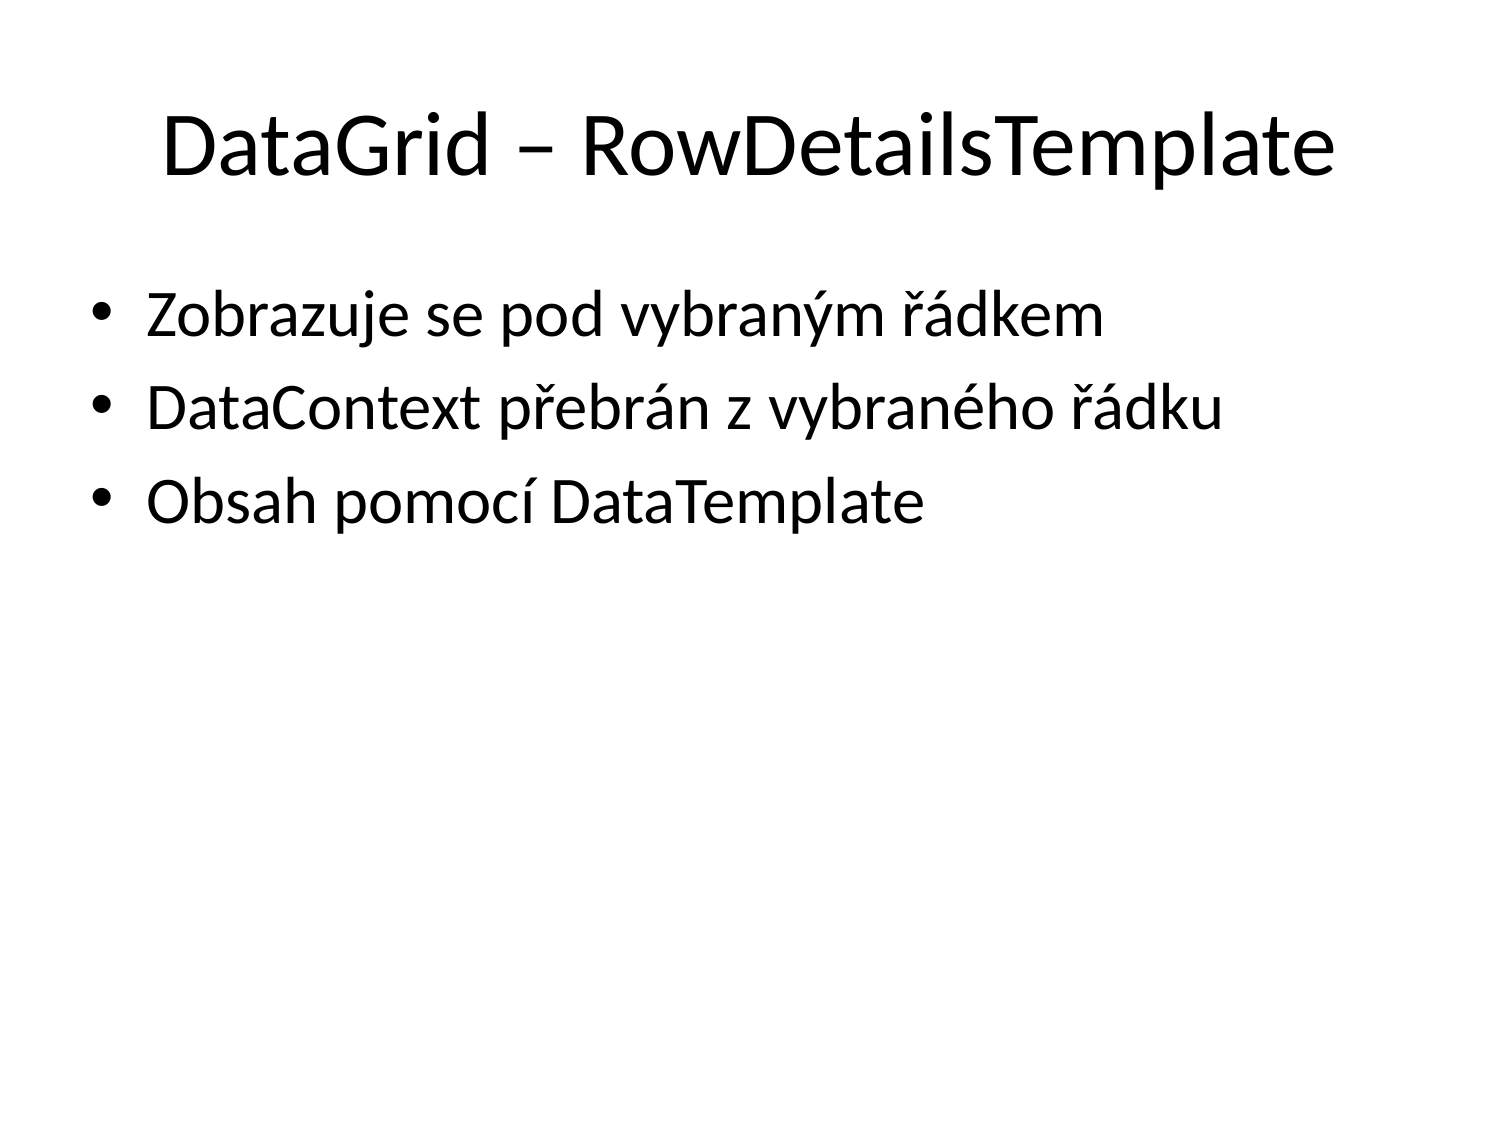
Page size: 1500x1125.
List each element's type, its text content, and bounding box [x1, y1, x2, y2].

list Zobrazuje se pod vybraným řádkem DataContext přebrán z vybraného řádku Obsah pomocí DataTemplate [75, 262, 1425, 1005]
title DataGrid – RowDetailsTemplate [75, 45, 1425, 233]
